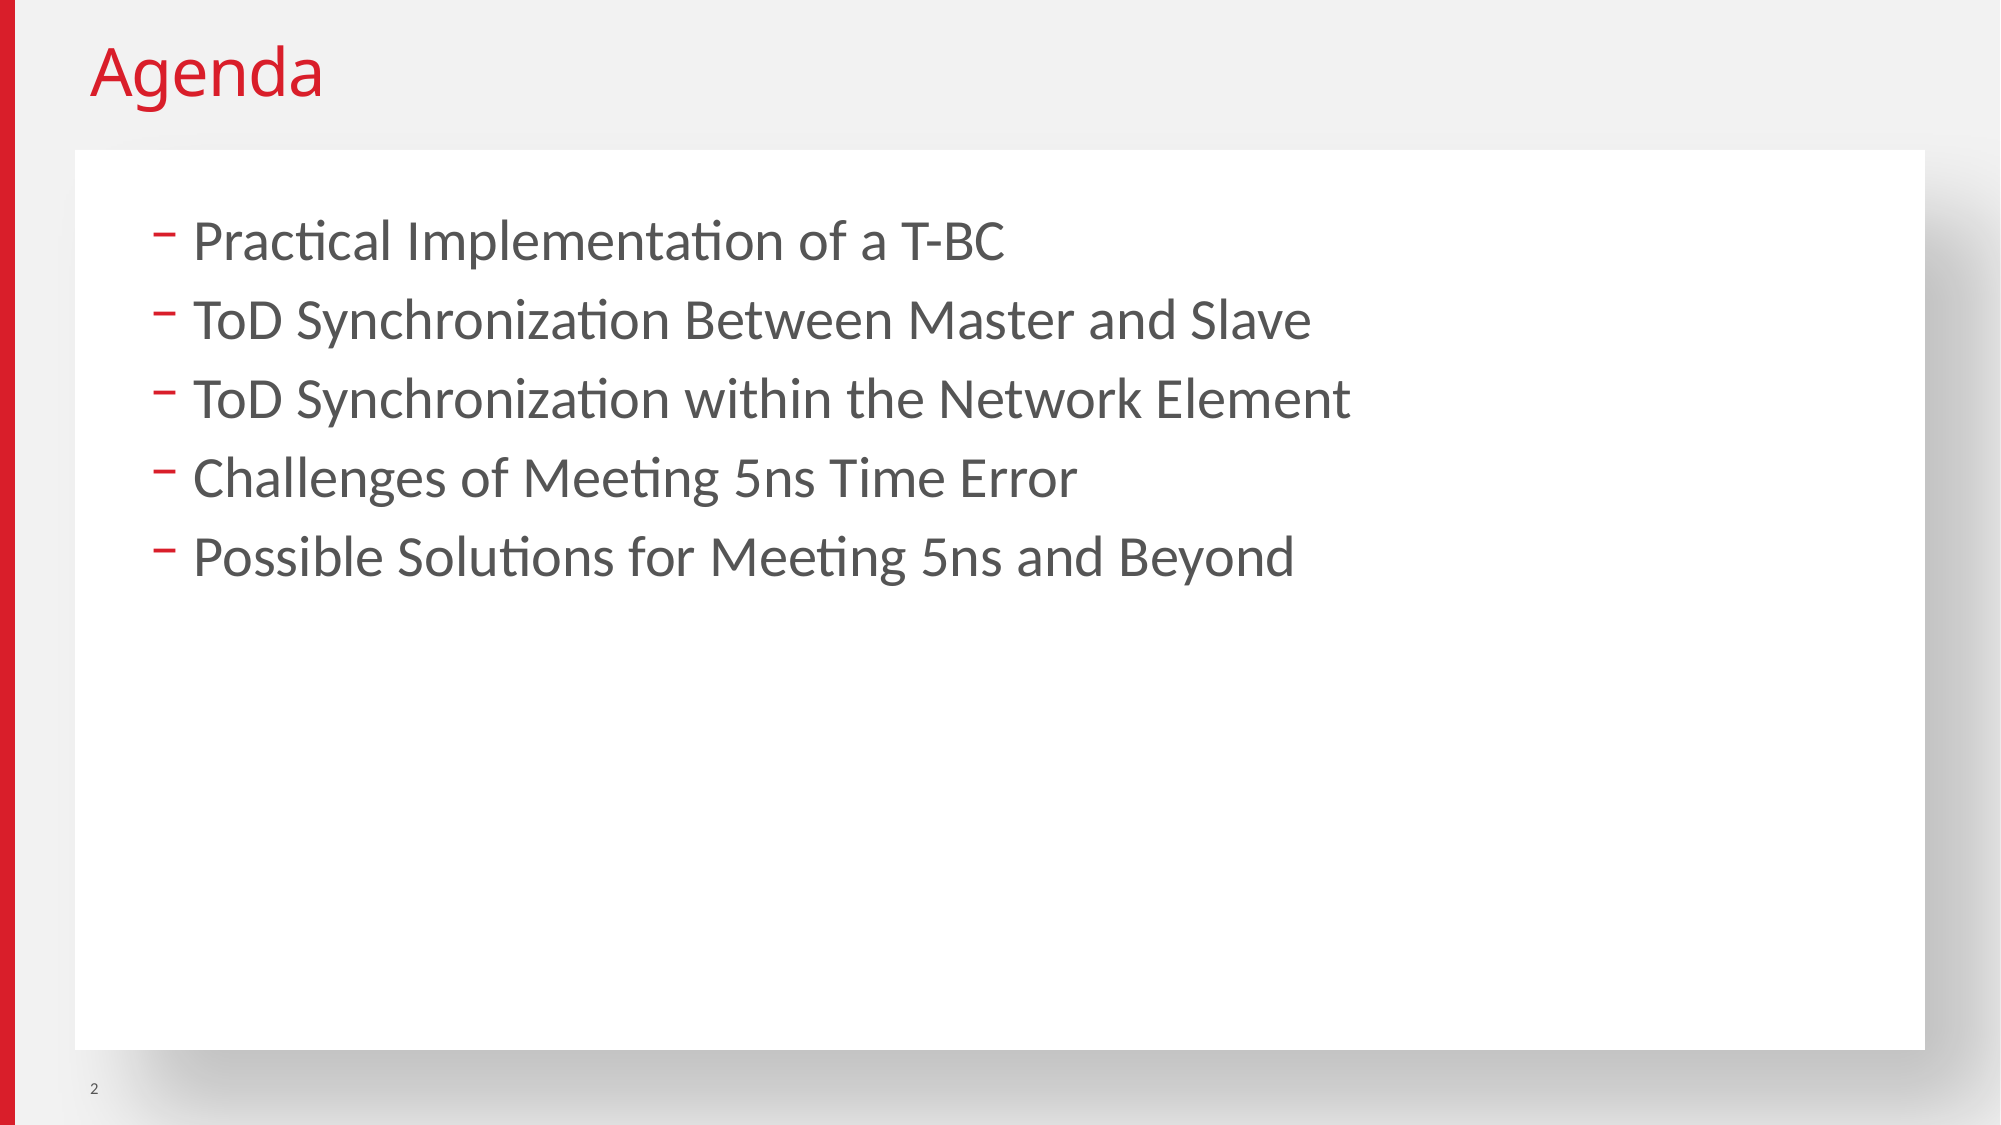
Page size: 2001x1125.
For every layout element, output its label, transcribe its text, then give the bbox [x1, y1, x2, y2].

title Agenda [75, 0, 1925, 150]
list Practical Implementation of a T-BC ToD Synchronization Between Master and Slave ToD Synchronization within the Network Element Challenges of Meeting 5ns Time Error Possible Solutions for Meeting 5ns and Beyond [105, 200, 1500, 975]
slide_number 2 [75, 1050, 128, 1125]
